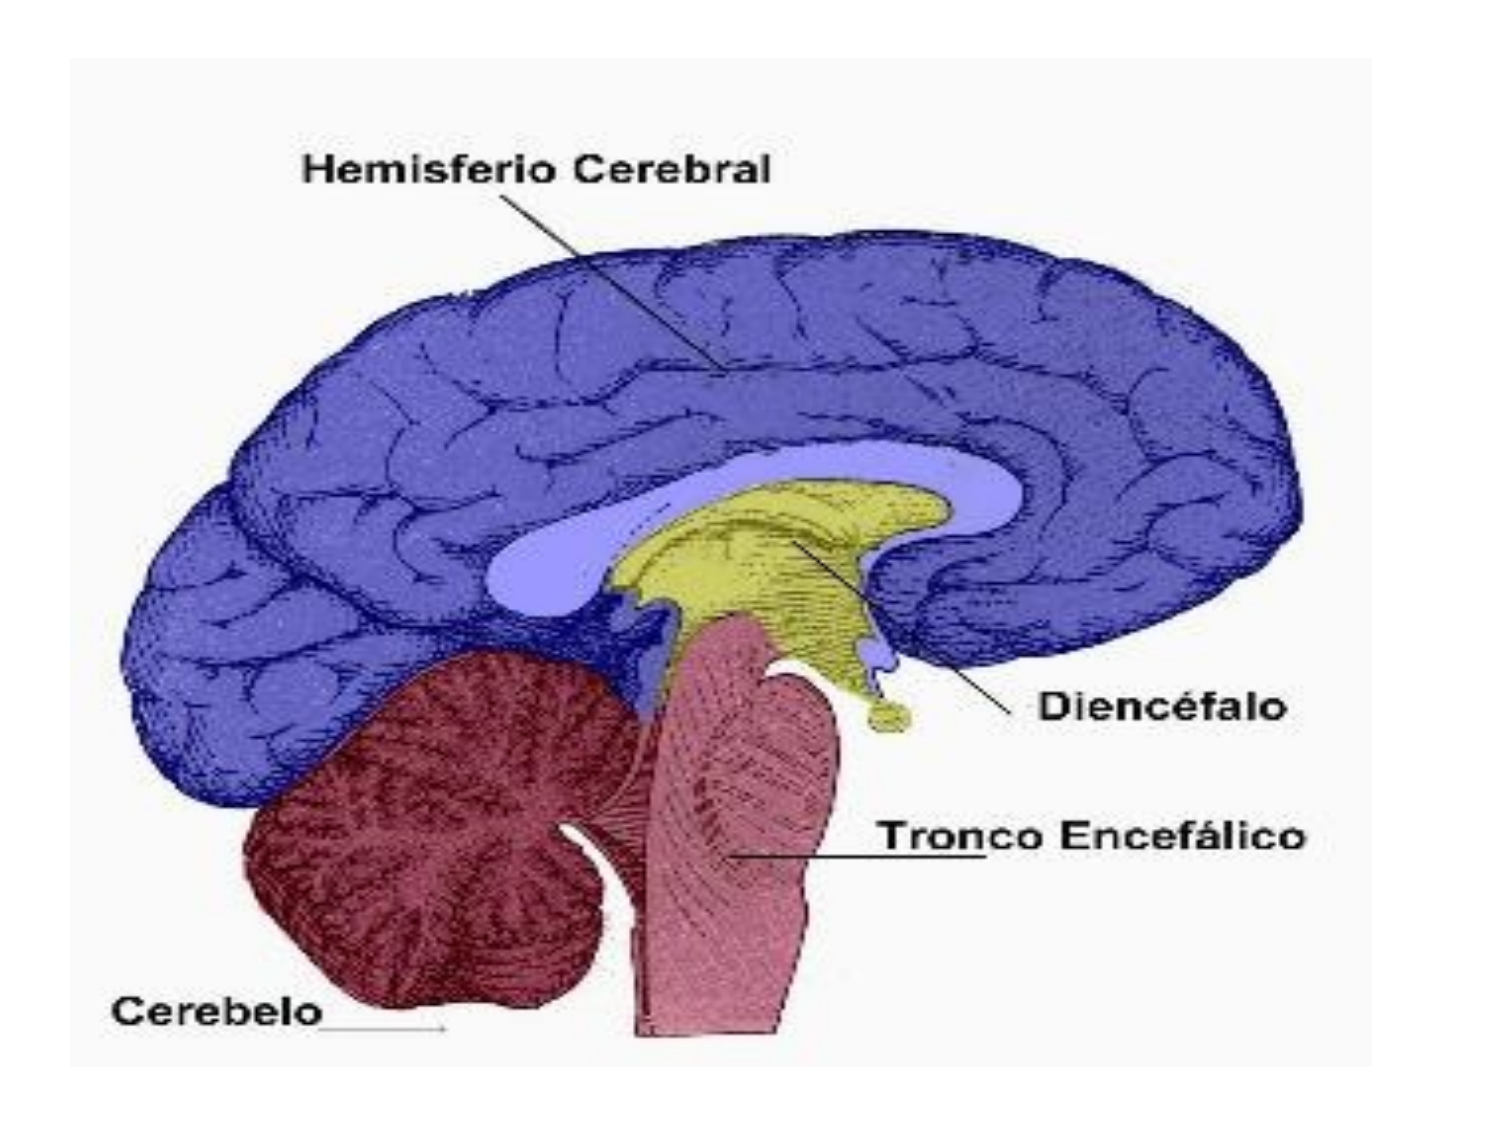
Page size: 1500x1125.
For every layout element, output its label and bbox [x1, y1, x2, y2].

list [70, 58, 1372, 1067]
